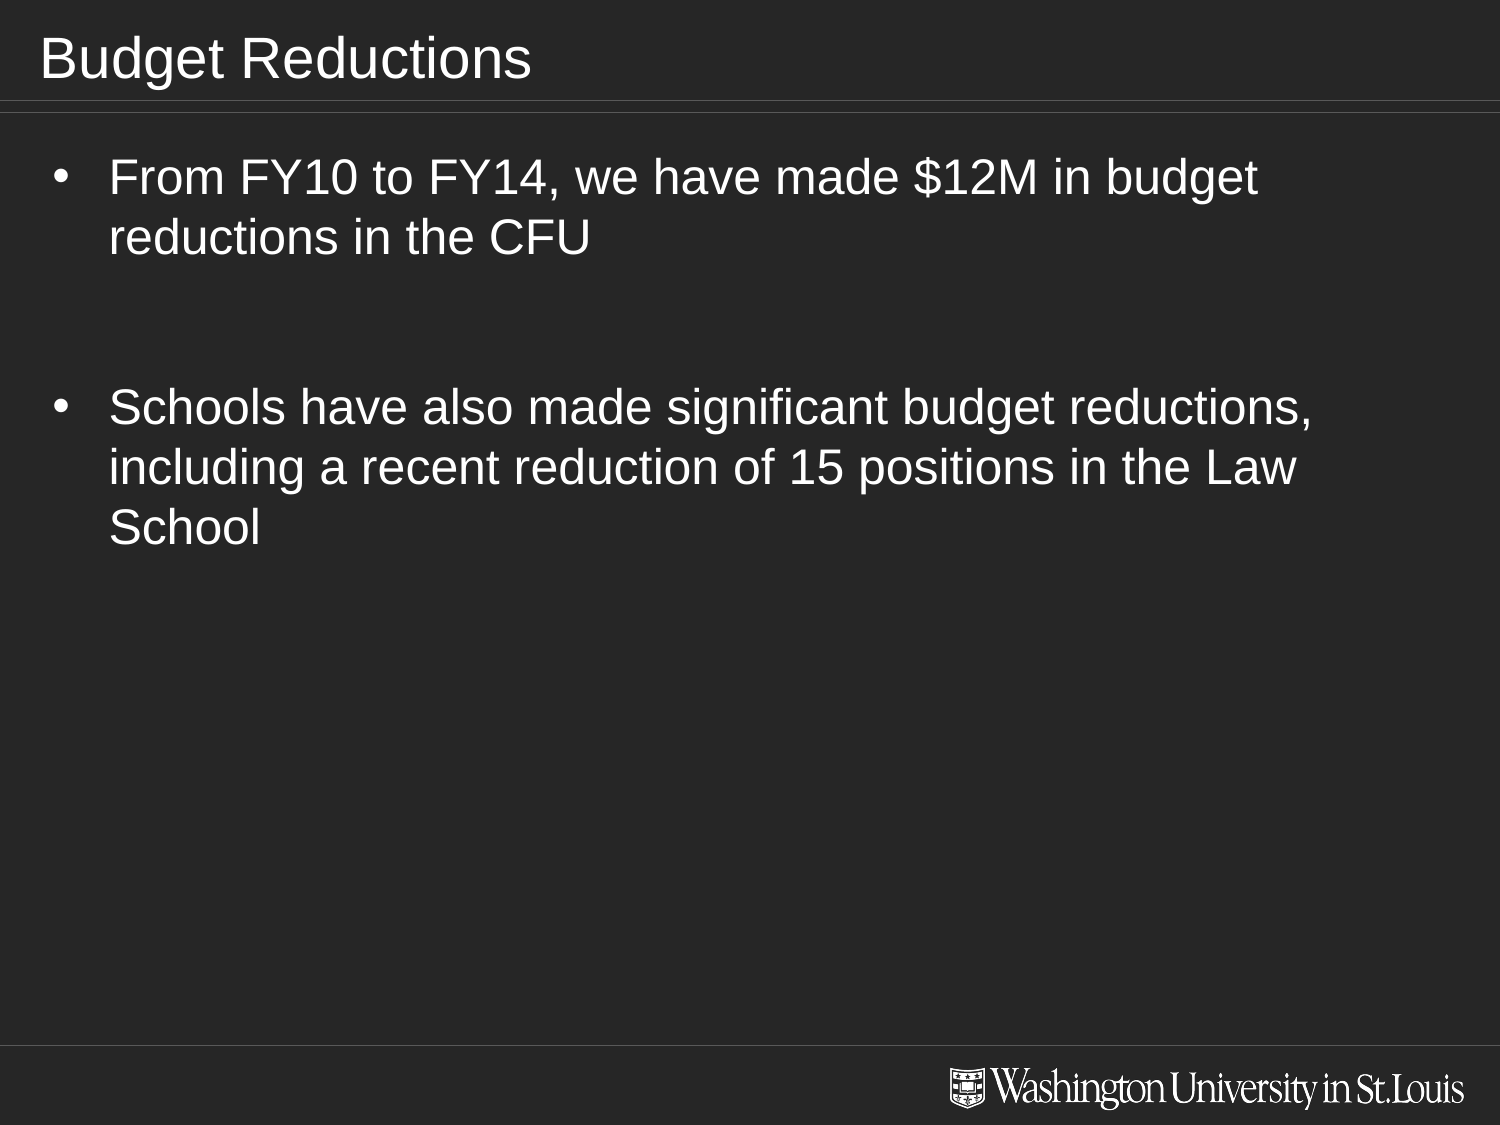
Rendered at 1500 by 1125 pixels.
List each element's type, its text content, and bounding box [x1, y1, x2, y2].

list From FY10 to FY14, we have made $12M in budget reductions in the CFU Schools have also made significant budget reductions, including a recent reduction of 15 positions in the Law School [37, 137, 1463, 913]
title Budget Reductions [24, 12, 1488, 113]
picture [950, 1067, 1465, 1111]
